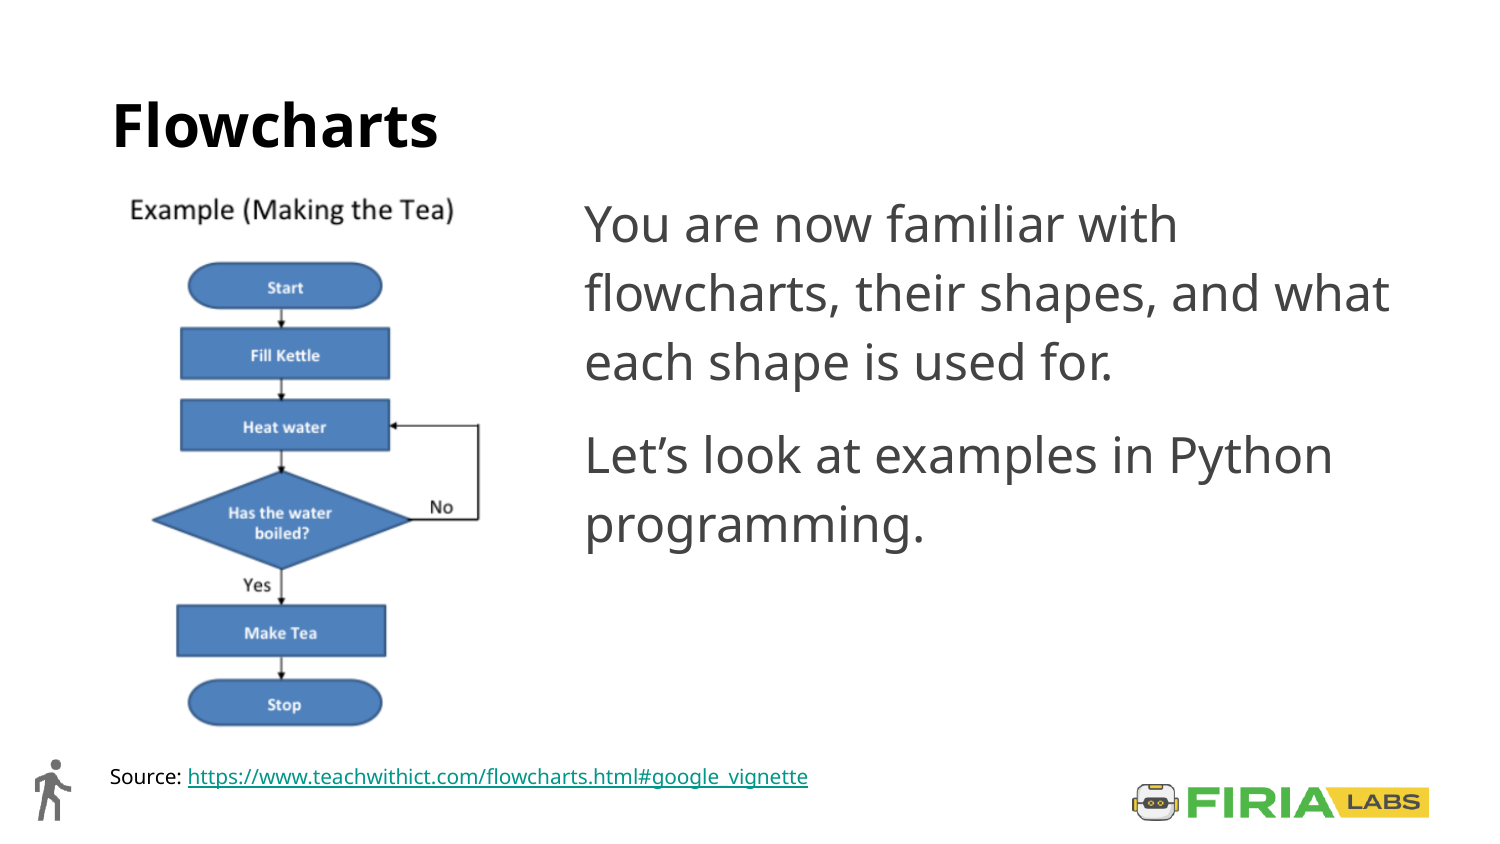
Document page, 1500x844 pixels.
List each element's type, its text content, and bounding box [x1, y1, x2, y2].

list You are now familiar with flowcharts, their shapes, and what each shape is used for. Let’s look at examples in Python programming. [569, 168, 1445, 731]
picture [19, 749, 80, 826]
title Flowcharts [96, 72, 1467, 176]
picture [96, 174, 510, 749]
text_box Source: https://www.teachwithict.com/flowcharts.html#google_vignette [94, 748, 1017, 791]
picture [1121, 777, 1436, 826]
